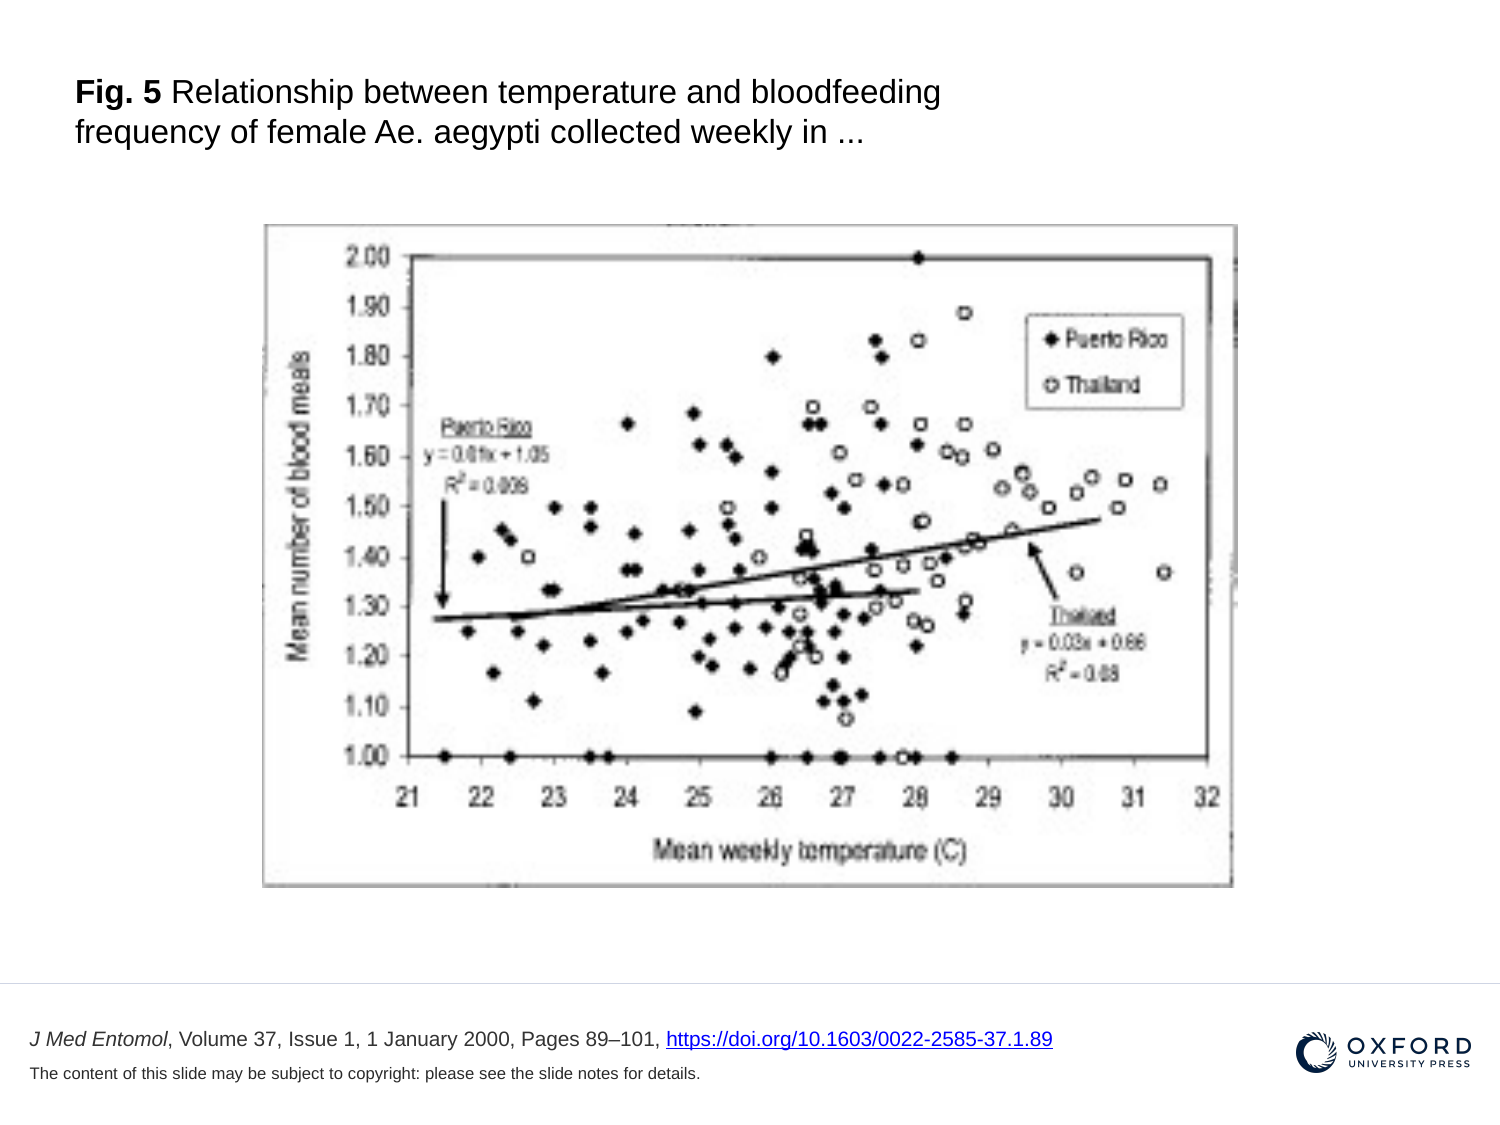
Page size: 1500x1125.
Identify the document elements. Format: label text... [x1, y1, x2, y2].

footer J Med Entomol, Volume 37, Issue 1, 1 January 2000, Pages 89–101, https://doi.org/10.1603/0022-2585-37.1.89 The content of this slide may be subject to copyright: please see the slide notes for details. [0, 983, 1260, 1125]
title Fig. 5 Relationship between temperature and bloodfeeding frequency of female Ae. aegypti collected weekly in ... [75, 69, 1078, 171]
picture [262, 224, 1238, 888]
picture [1296, 1032, 1471, 1073]
